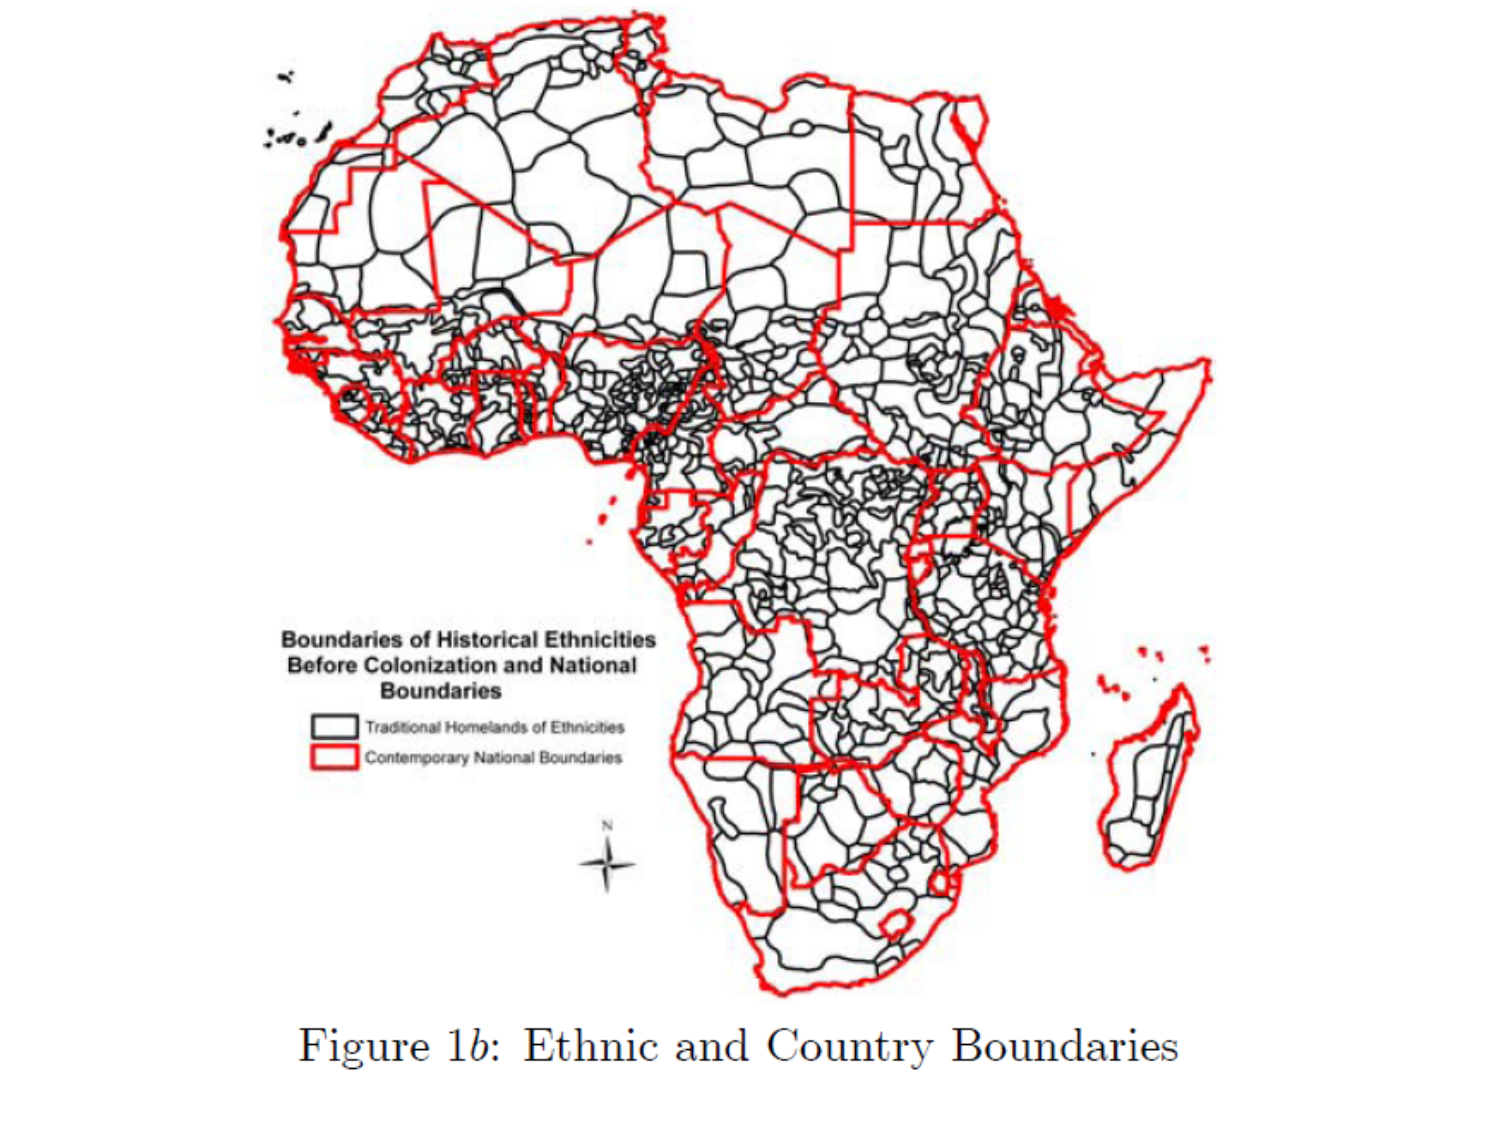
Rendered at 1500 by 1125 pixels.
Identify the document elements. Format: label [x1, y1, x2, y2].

picture [253, 5, 1259, 1092]
